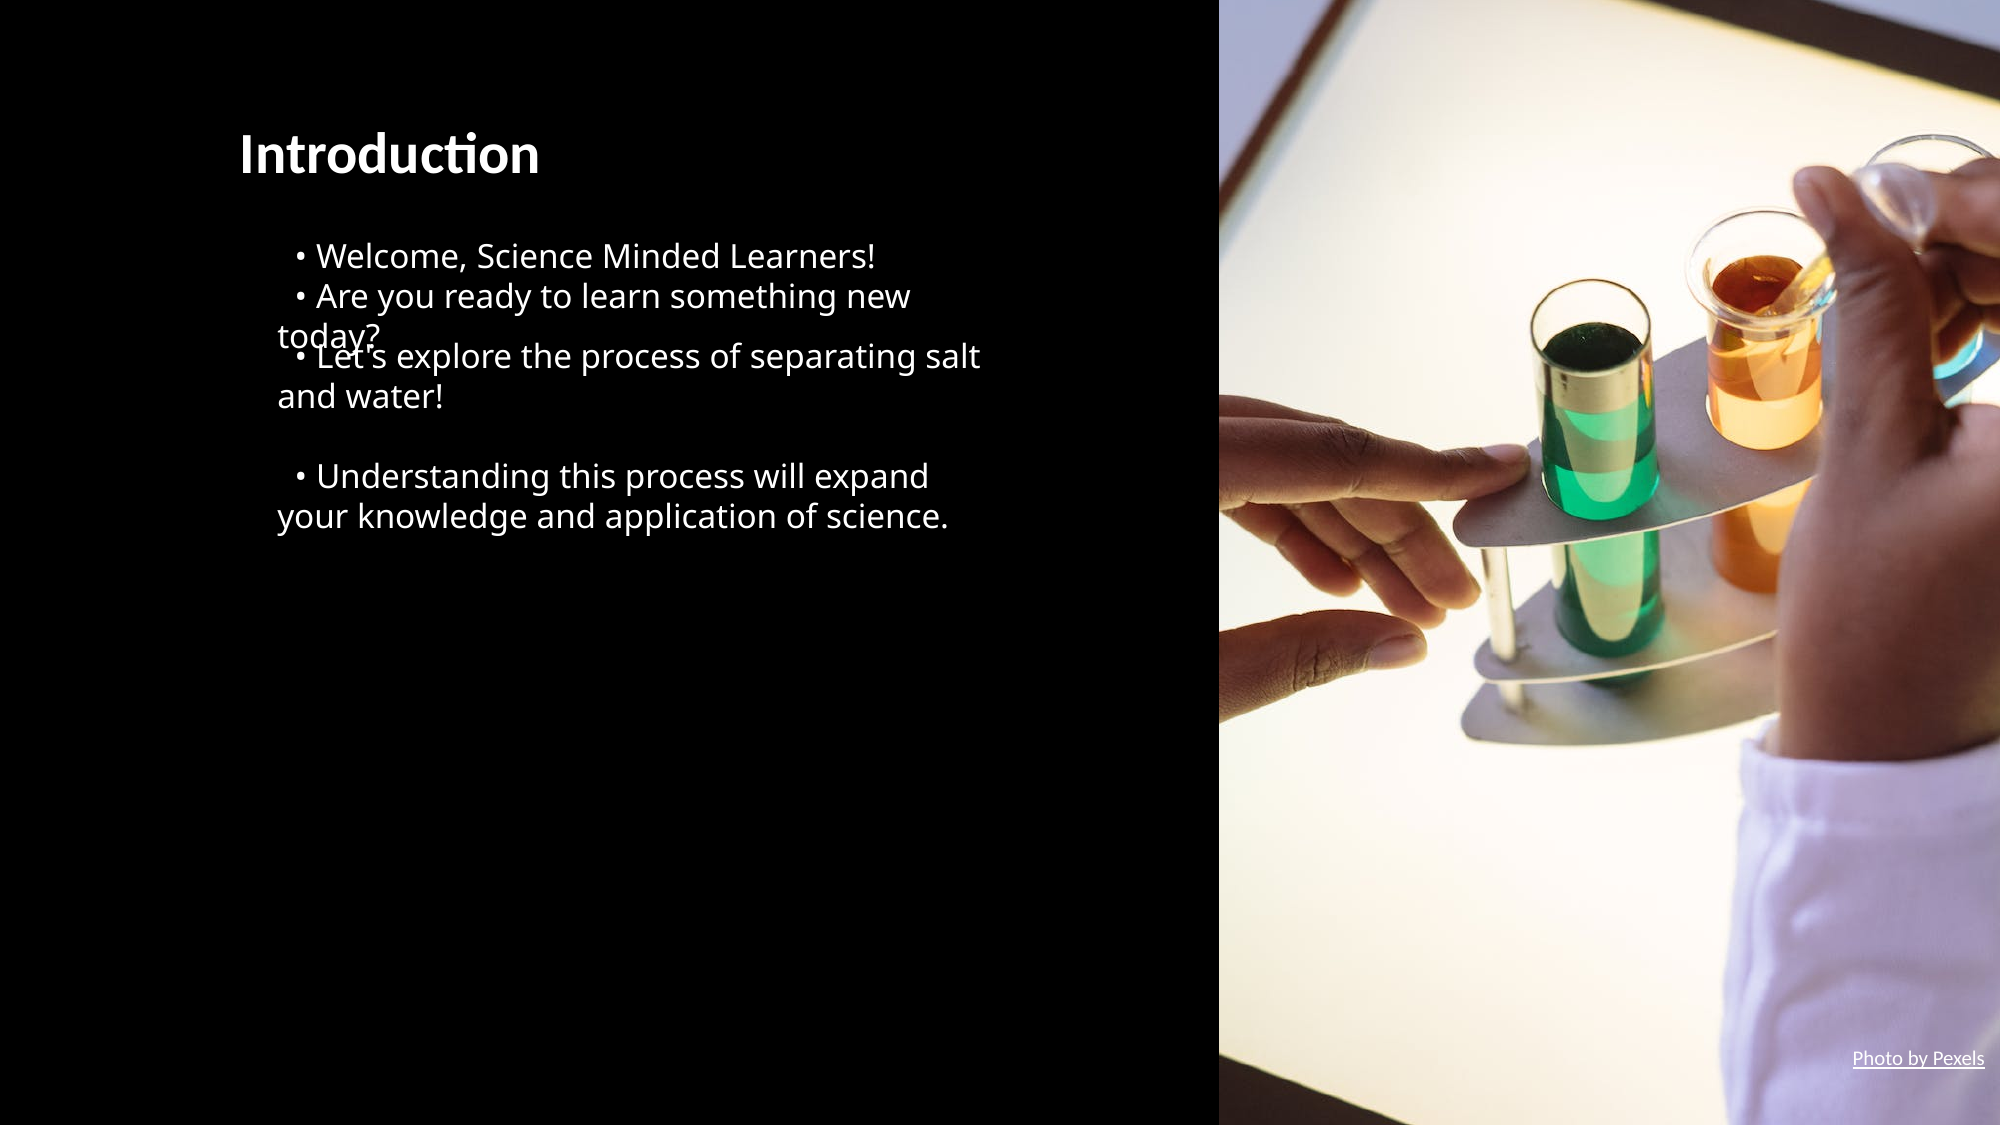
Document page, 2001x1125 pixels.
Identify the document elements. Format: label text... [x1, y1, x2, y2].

text_box Introduction [225, 112, 1219, 188]
picture [1219, 0, 2000, 1125]
text_box • Understanding this process will expand your knowledge and application of science. [262, 457, 1013, 533]
text_box • Are you ready to learn something new today? [262, 277, 1013, 337]
text_box • Let's explore the process of separating salt and water! [262, 337, 1013, 413]
text_box • Welcome, Science Minded Learners! [262, 217, 1013, 277]
